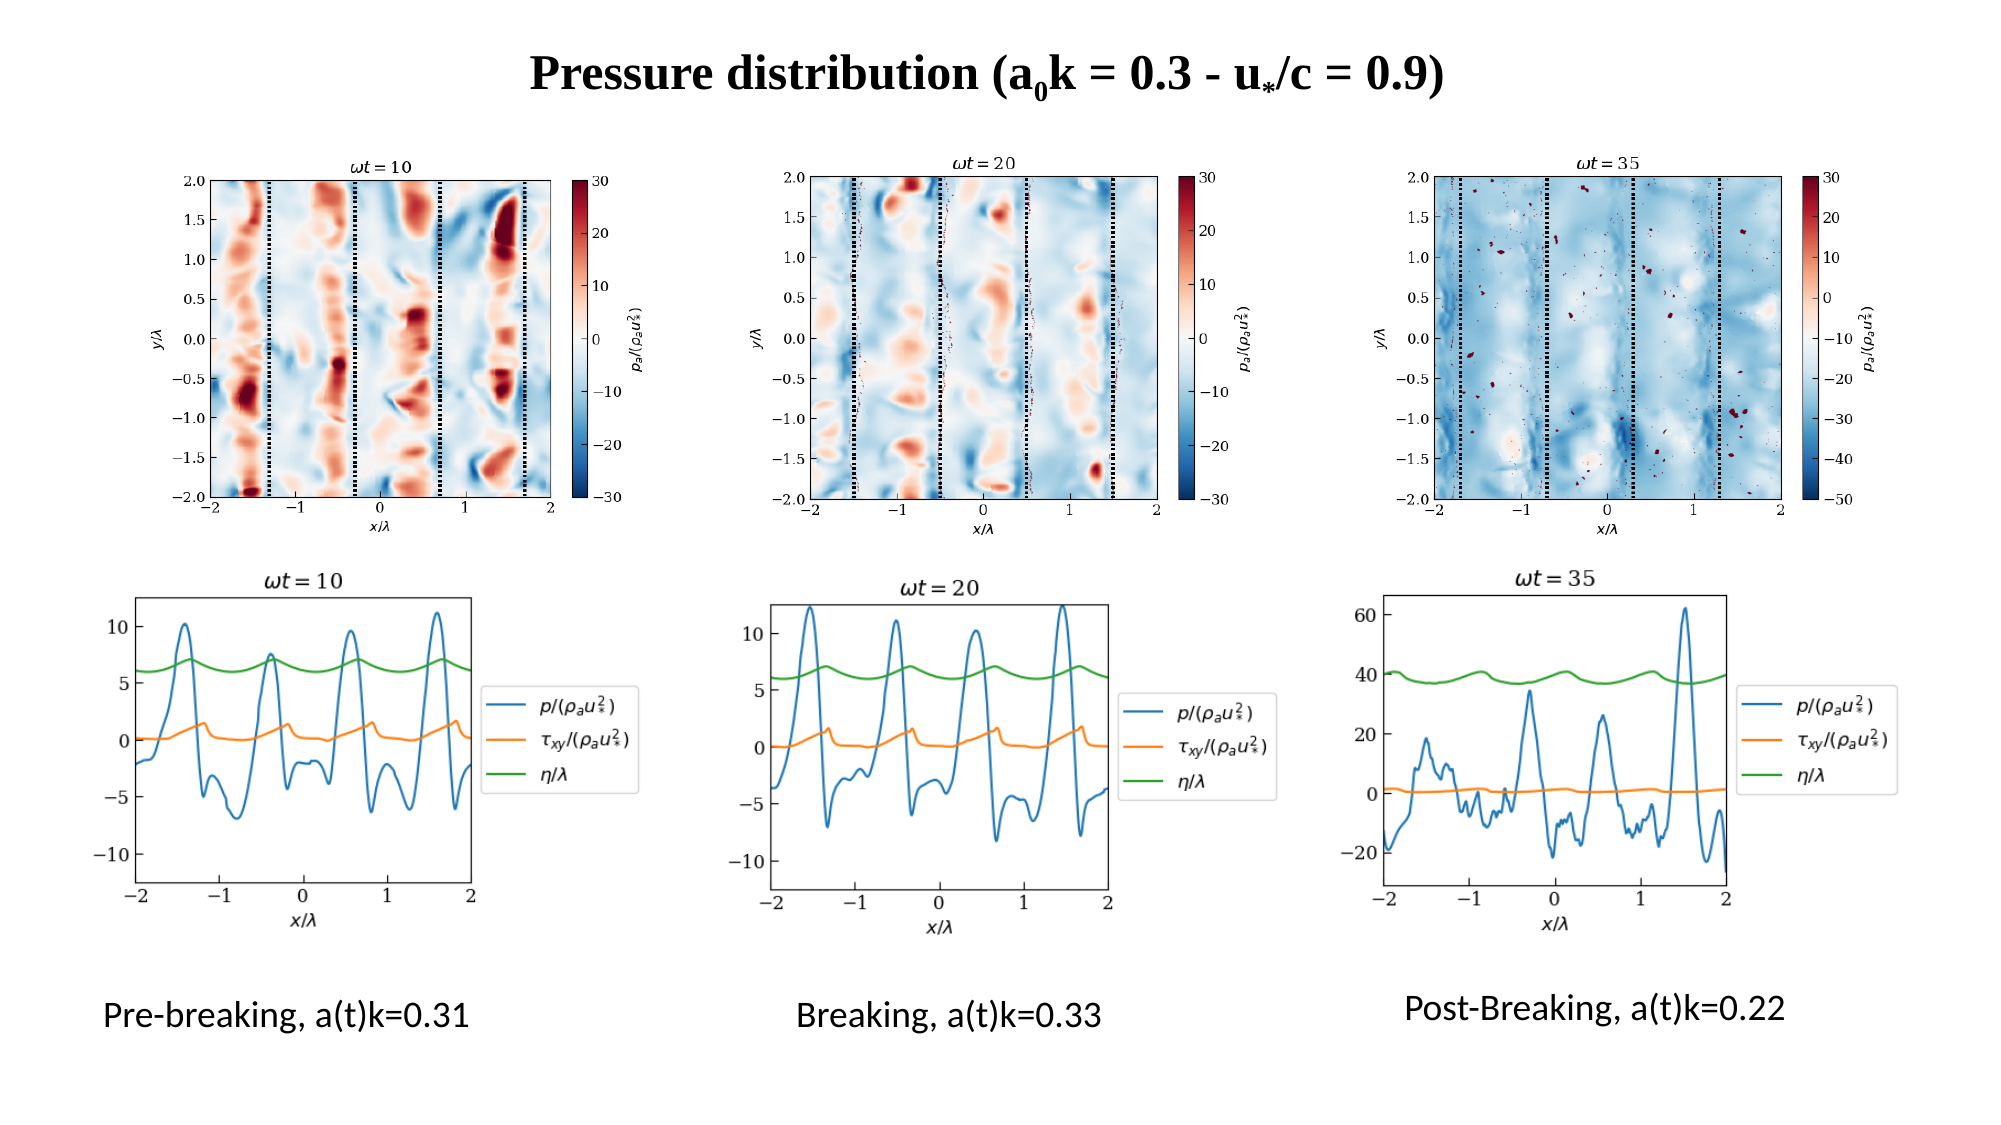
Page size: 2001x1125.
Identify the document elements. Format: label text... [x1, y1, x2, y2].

text_box Pre-breaking, a(t)k=0.31 [88, 982, 526, 1043]
picture [80, 562, 648, 942]
picture [1364, 148, 1885, 546]
text_box Pressure distribution (a0k = 0.3 - u*/c = 0.9) [158, 31, 1829, 115]
text_box Post-Breaking, a(t)k=0.22 [1389, 975, 1856, 1036]
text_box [715, 148, 1286, 1043]
picture [1326, 559, 1907, 946]
picture [141, 152, 653, 543]
